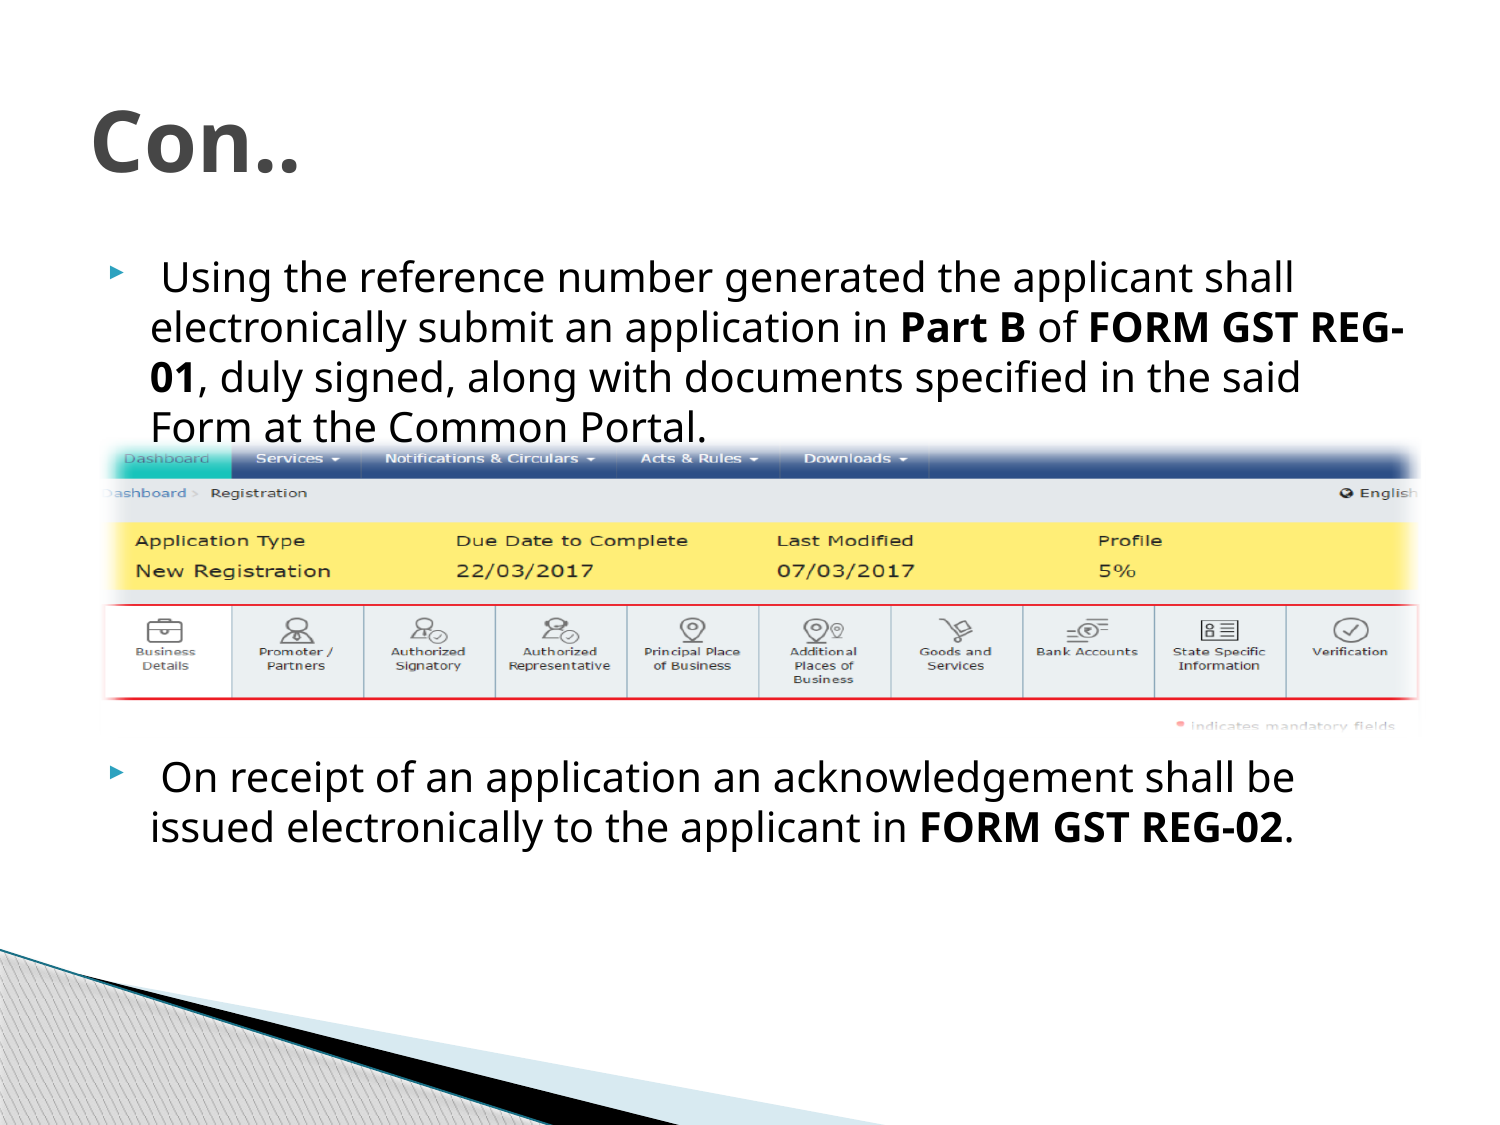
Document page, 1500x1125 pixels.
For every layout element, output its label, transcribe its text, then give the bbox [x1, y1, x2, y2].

title Con.. [75, 45, 1425, 233]
picture [99, 437, 1426, 738]
list Using the reference number generated the applicant shall electronically submit an application in Part B of FORM GST REG-01, duly signed, along with documents specified in the said Form at the Common Portal. On receipt of an application an acknowledgement shall be issued electronically to the applicant in FORM GST REG-02. [75, 243, 1425, 986]
